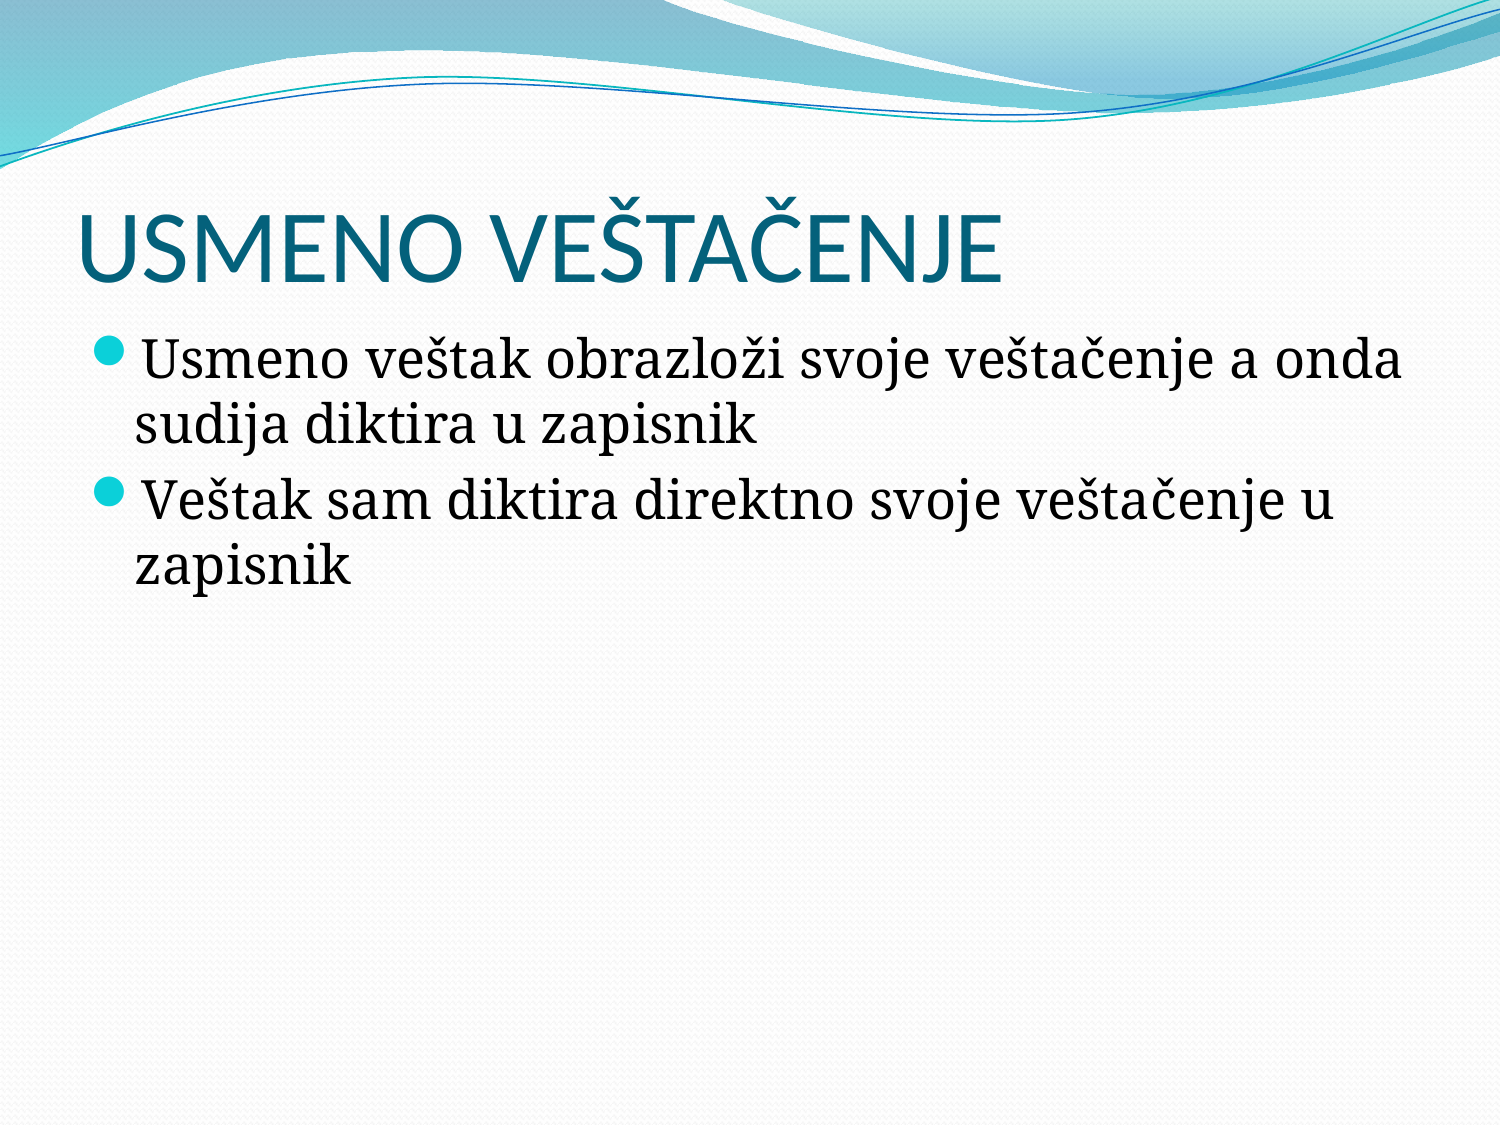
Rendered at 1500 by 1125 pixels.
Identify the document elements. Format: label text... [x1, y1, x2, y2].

list Usmeno veštak obrazloži svoje veštačenje a onda sudija diktira u zapisnik Veštak sam diktira direktno svoje veštačenje u zapisnik [75, 317, 1425, 1038]
title USMENO VEŠTAČENJE [75, 115, 1425, 303]
